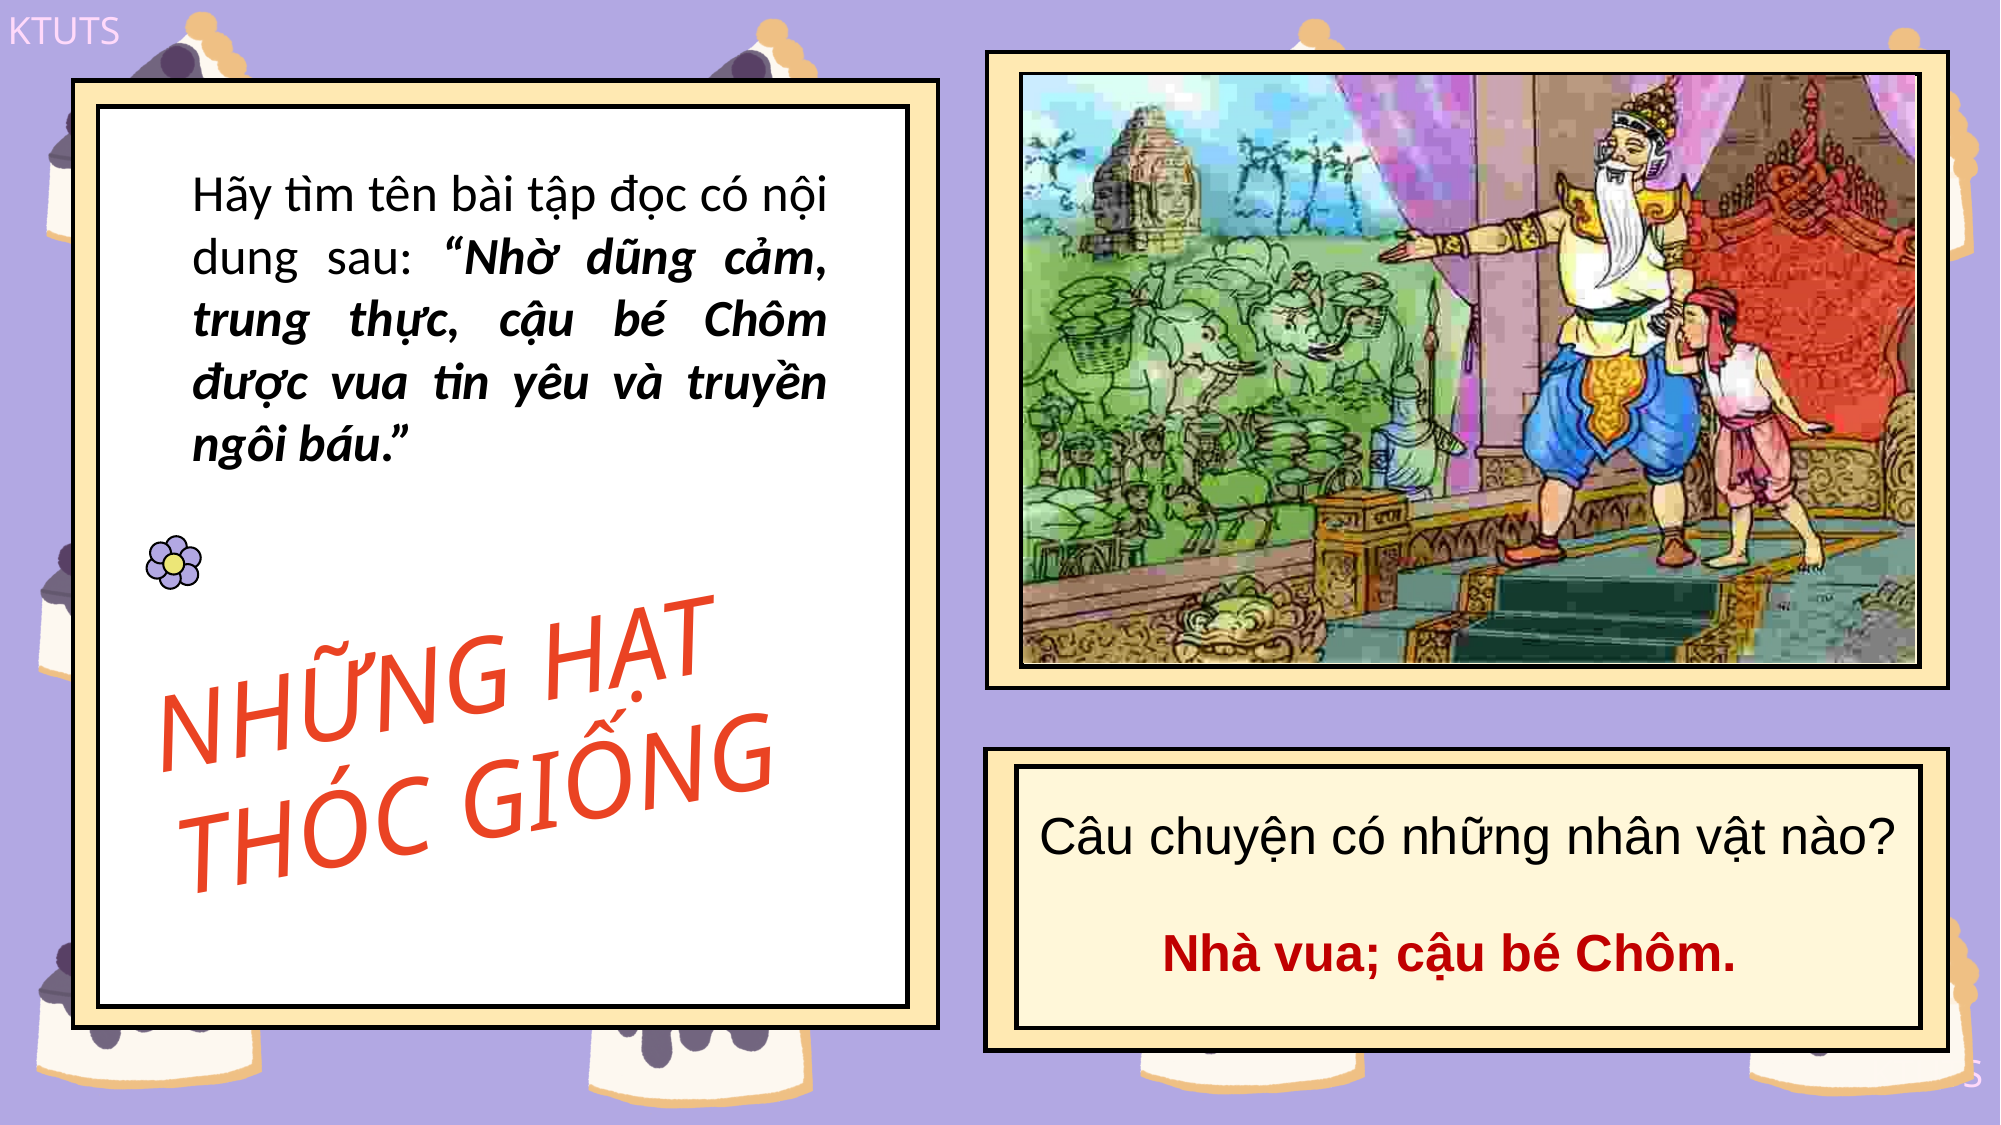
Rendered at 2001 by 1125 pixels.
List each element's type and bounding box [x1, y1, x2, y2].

text_box [985, 748, 1948, 1051]
text_box [7, 0, 1998, 1125]
text_box [73, 80, 938, 1028]
text_box [986, 51, 1948, 689]
text_box [146, 536, 201, 589]
